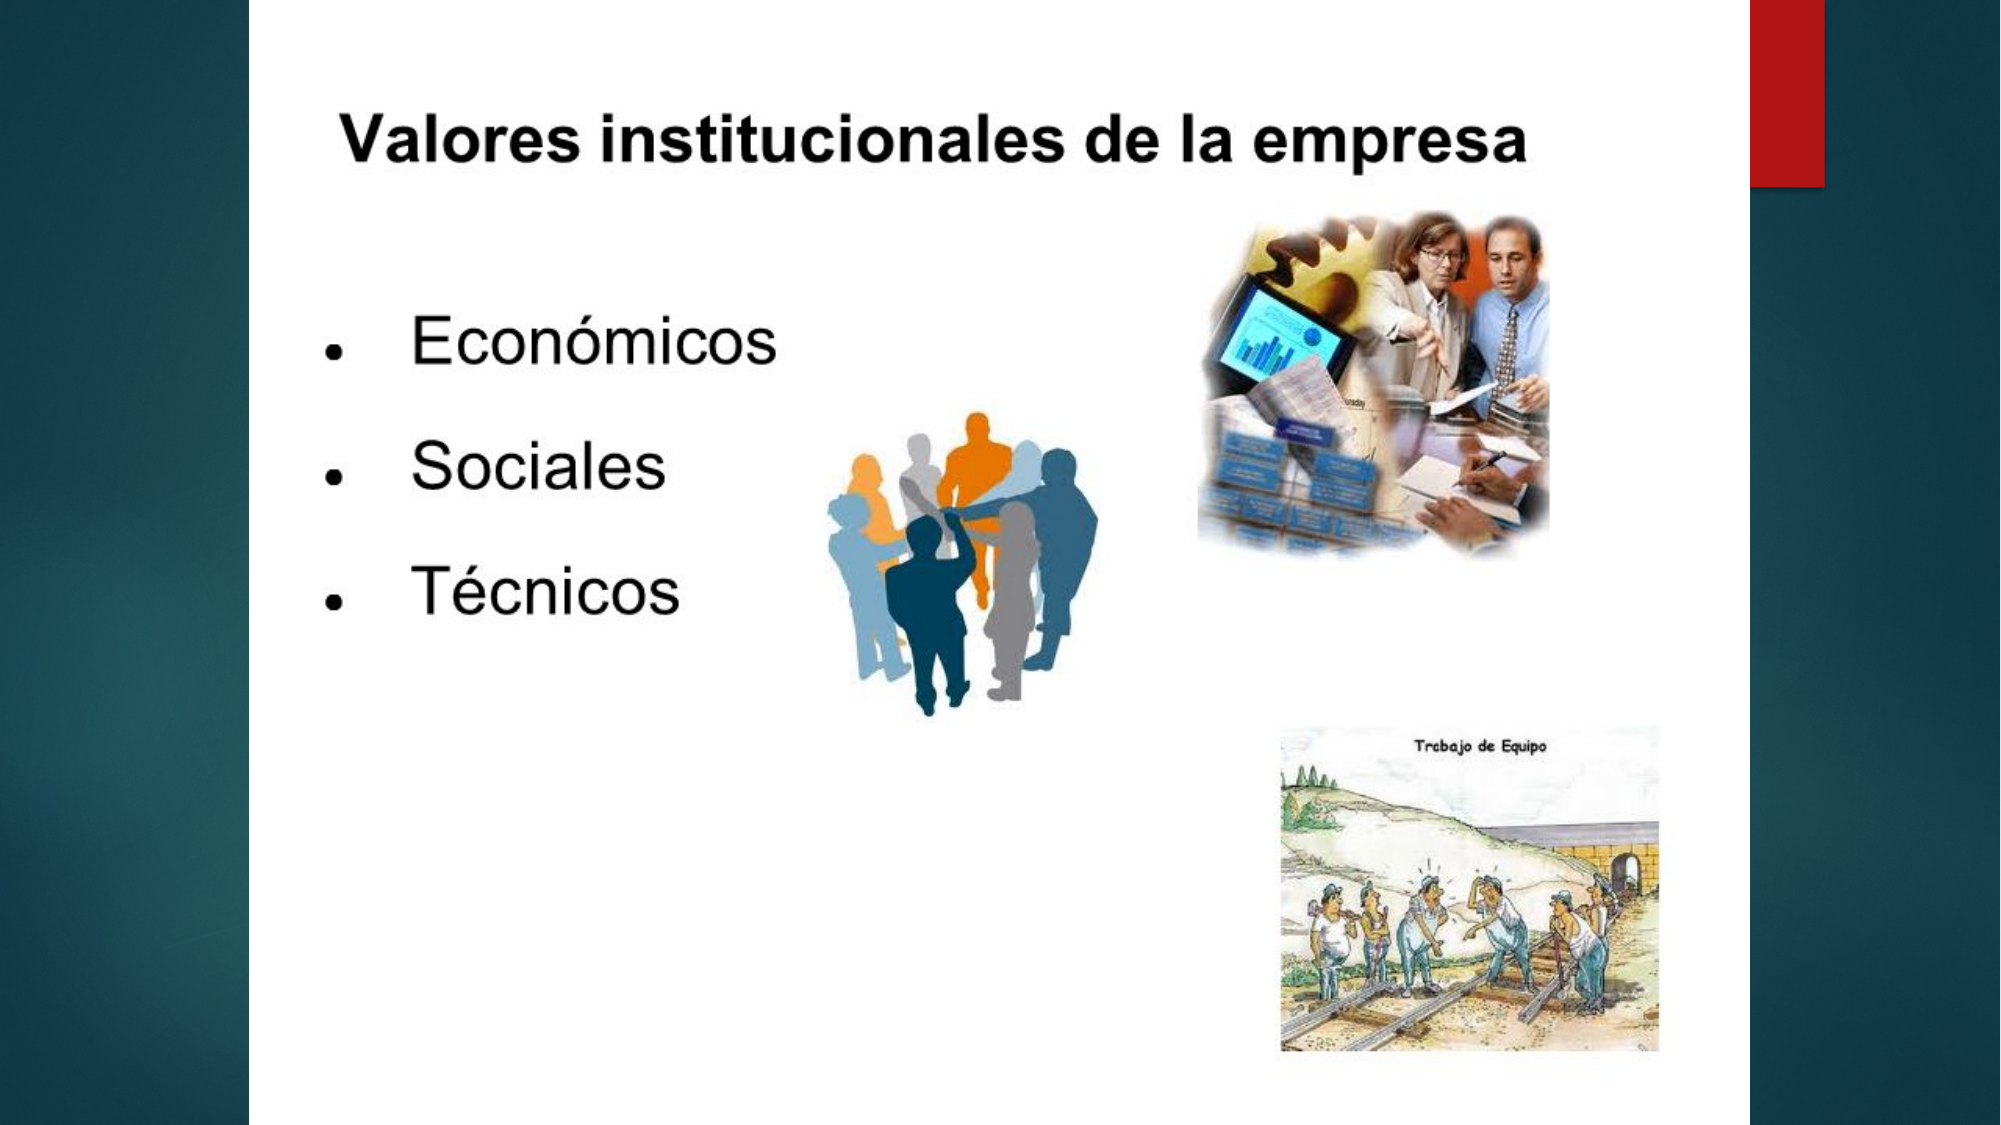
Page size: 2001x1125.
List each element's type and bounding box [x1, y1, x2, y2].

picture [0, 0, 1751, 1125]
